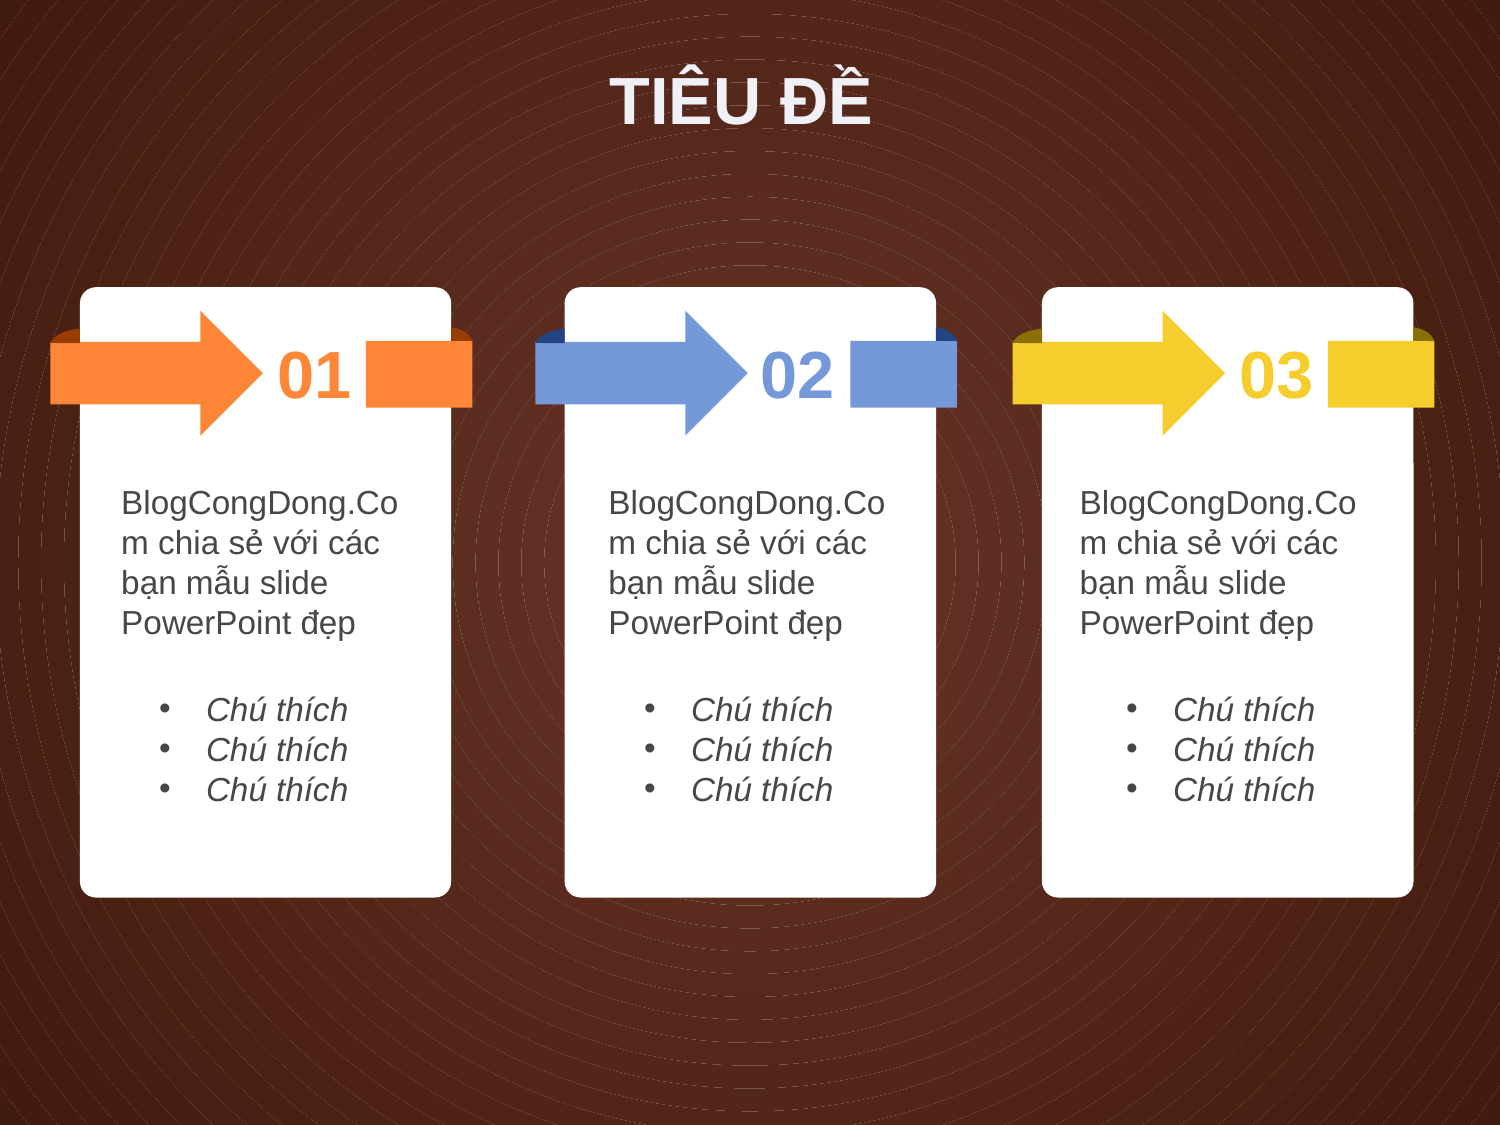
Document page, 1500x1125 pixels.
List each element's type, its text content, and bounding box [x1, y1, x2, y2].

text_box Chú thích Chú thích Chú thích [629, 680, 908, 815]
text_box [1039, 416, 1416, 900]
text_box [1327, 327, 1435, 409]
text_box [77, 285, 454, 325]
text_box BlogCongDong.Com chia sẻ với các bạn mẫu slide PowerPoint đẹp [106, 473, 435, 649]
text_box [50, 310, 264, 436]
text_box Chú thích Chú thích Chú thích [144, 680, 423, 815]
text_box Chú thích Chú thích Chú thích [1111, 680, 1390, 815]
text_box [562, 416, 939, 900]
text_box [77, 416, 454, 900]
text_box [562, 285, 939, 325]
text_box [535, 310, 749, 436]
text_box BlogCongDong.Com chia sẻ với các bạn mẫu slide PowerPoint đẹp [1064, 473, 1393, 649]
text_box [850, 327, 958, 409]
text_box TIÊU ĐỀ [594, 50, 888, 146]
text_box [1039, 285, 1416, 325]
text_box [365, 327, 473, 409]
text_box 01 [269, 324, 383, 420]
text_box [1012, 310, 1226, 436]
text_box 03 [1229, 324, 1345, 420]
text_box 02 [754, 324, 867, 420]
text_box BlogCongDong.Com chia sẻ với các bạn mẫu slide PowerPoint đẹp [593, 473, 922, 649]
